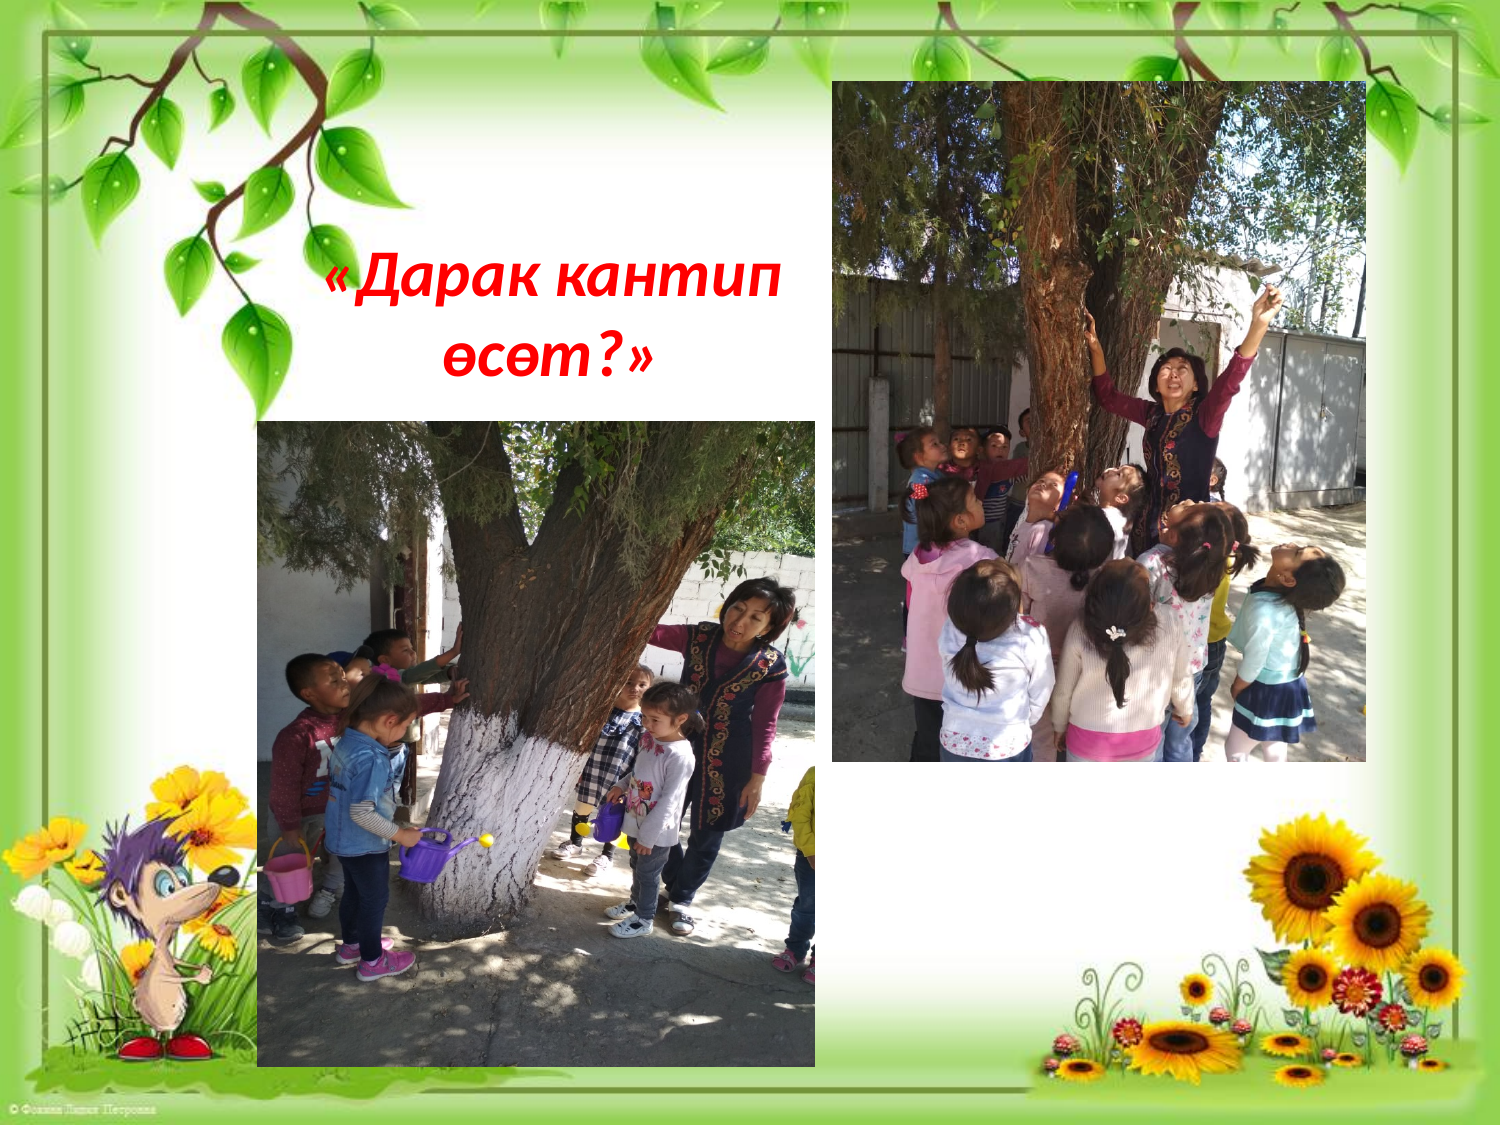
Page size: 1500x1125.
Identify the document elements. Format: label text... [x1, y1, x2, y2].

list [831, 81, 1366, 762]
list «Дарак кантип өсөт?» [304, 222, 799, 420]
picture [0, 0, 1500, 1125]
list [257, 421, 815, 1067]
